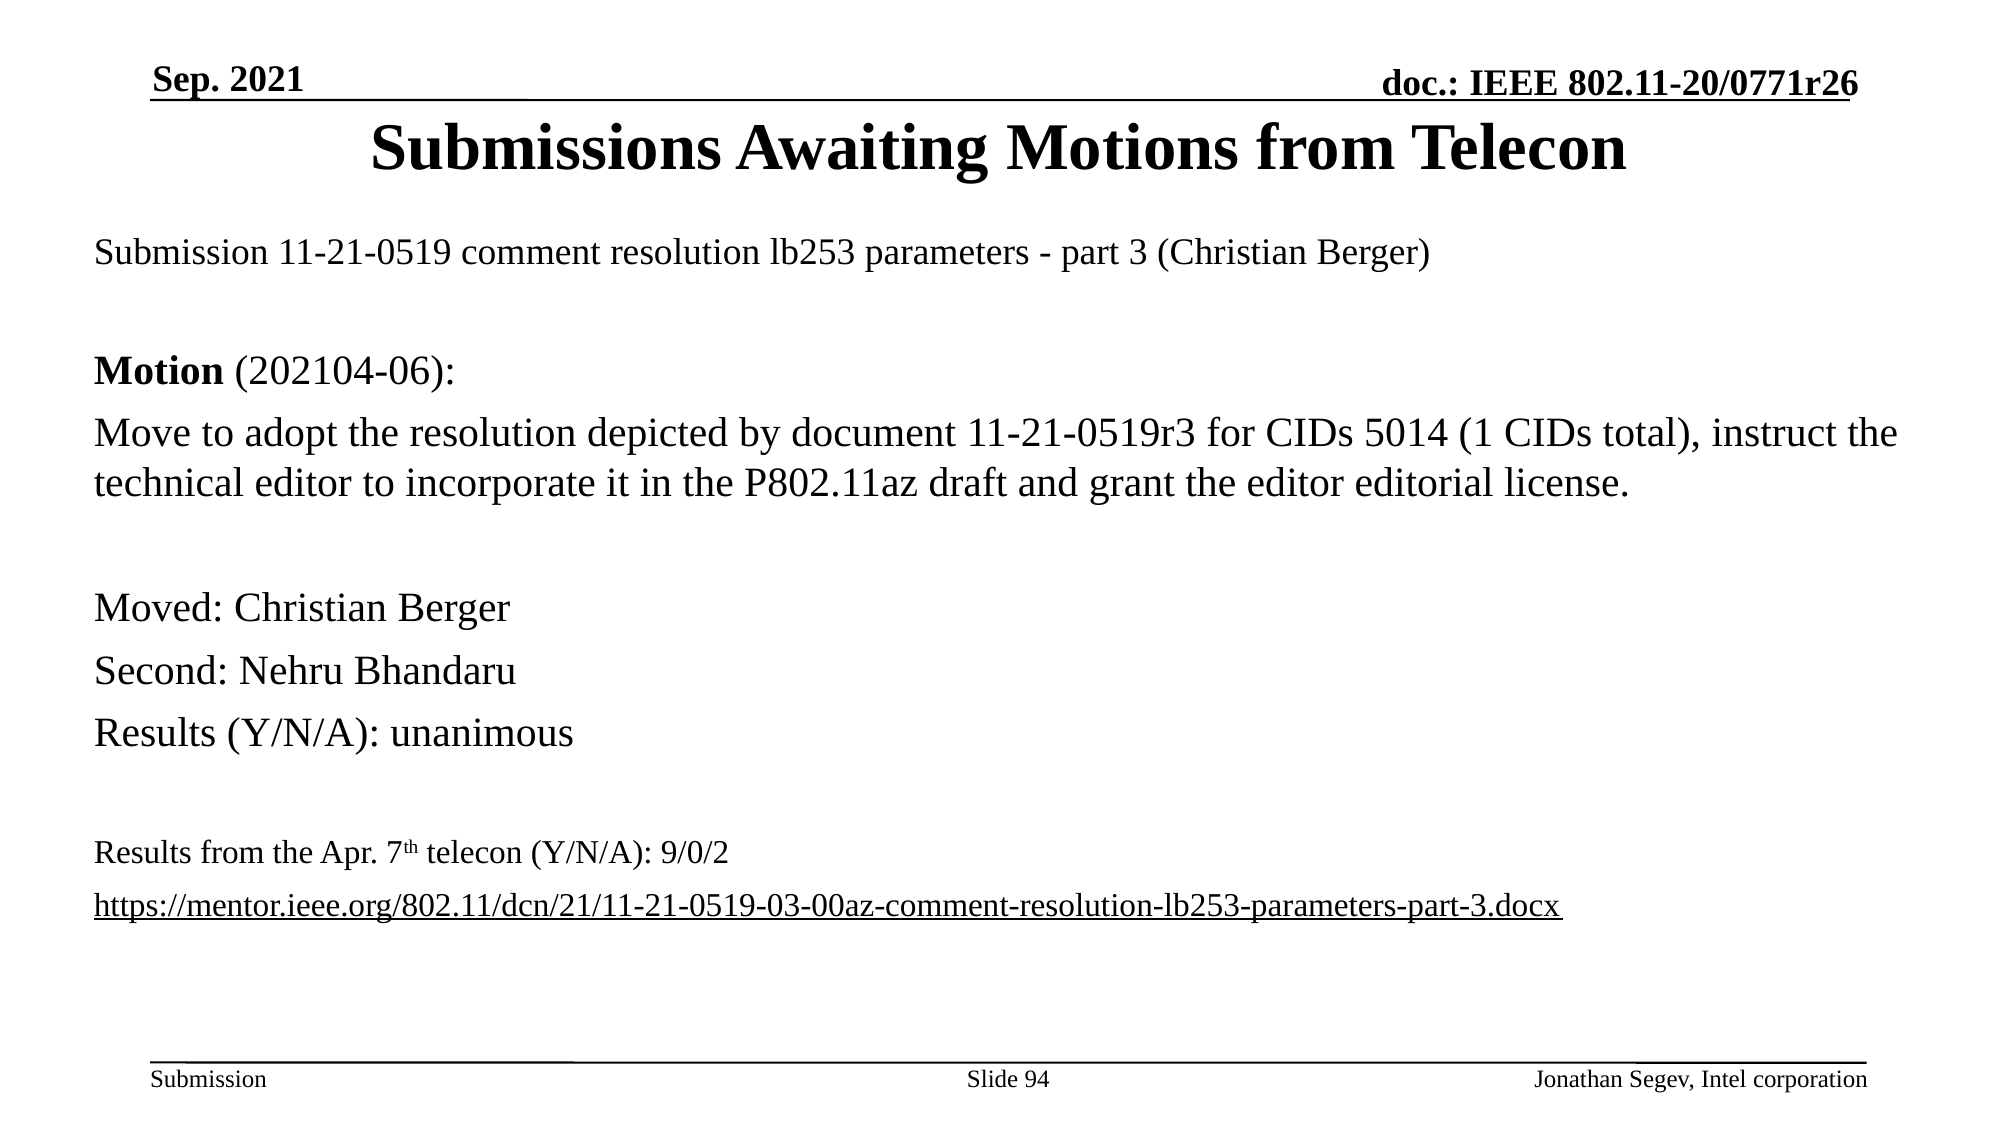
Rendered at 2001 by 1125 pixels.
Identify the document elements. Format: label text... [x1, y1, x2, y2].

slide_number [152, 54, 563, 100]
slide_number Slide 94 [950, 1061, 1067, 1123]
footer Jonathan Segev, Intel corporation [1171, 1061, 1869, 1093]
list Submission 11-21-0519 comment resolution lb253 parameters - part 3 (Christian Berger) Motion (202104-06): Move to adopt the resolution depicted by document 11-21-0519r3 for CIDs 5014 (1 CIDs total), instruct the technical editor to incorporate it in the P802.11az draft and grant the editor editorial license. Moved: Christian Berger Second: Nehru Bhandaru Results (Y/N/A): unanimous Results from the Apr. 7th telecon (Y/N/A): 9/0/2 https://mentor.ieee.org/802.11/dcn/21/11-21-0519-03-00az-comment-resolution-lb253-parameters-part-3.docx [78, 219, 1922, 1000]
title Submissions Awaiting Motions from Telecon [149, 112, 1850, 173]
